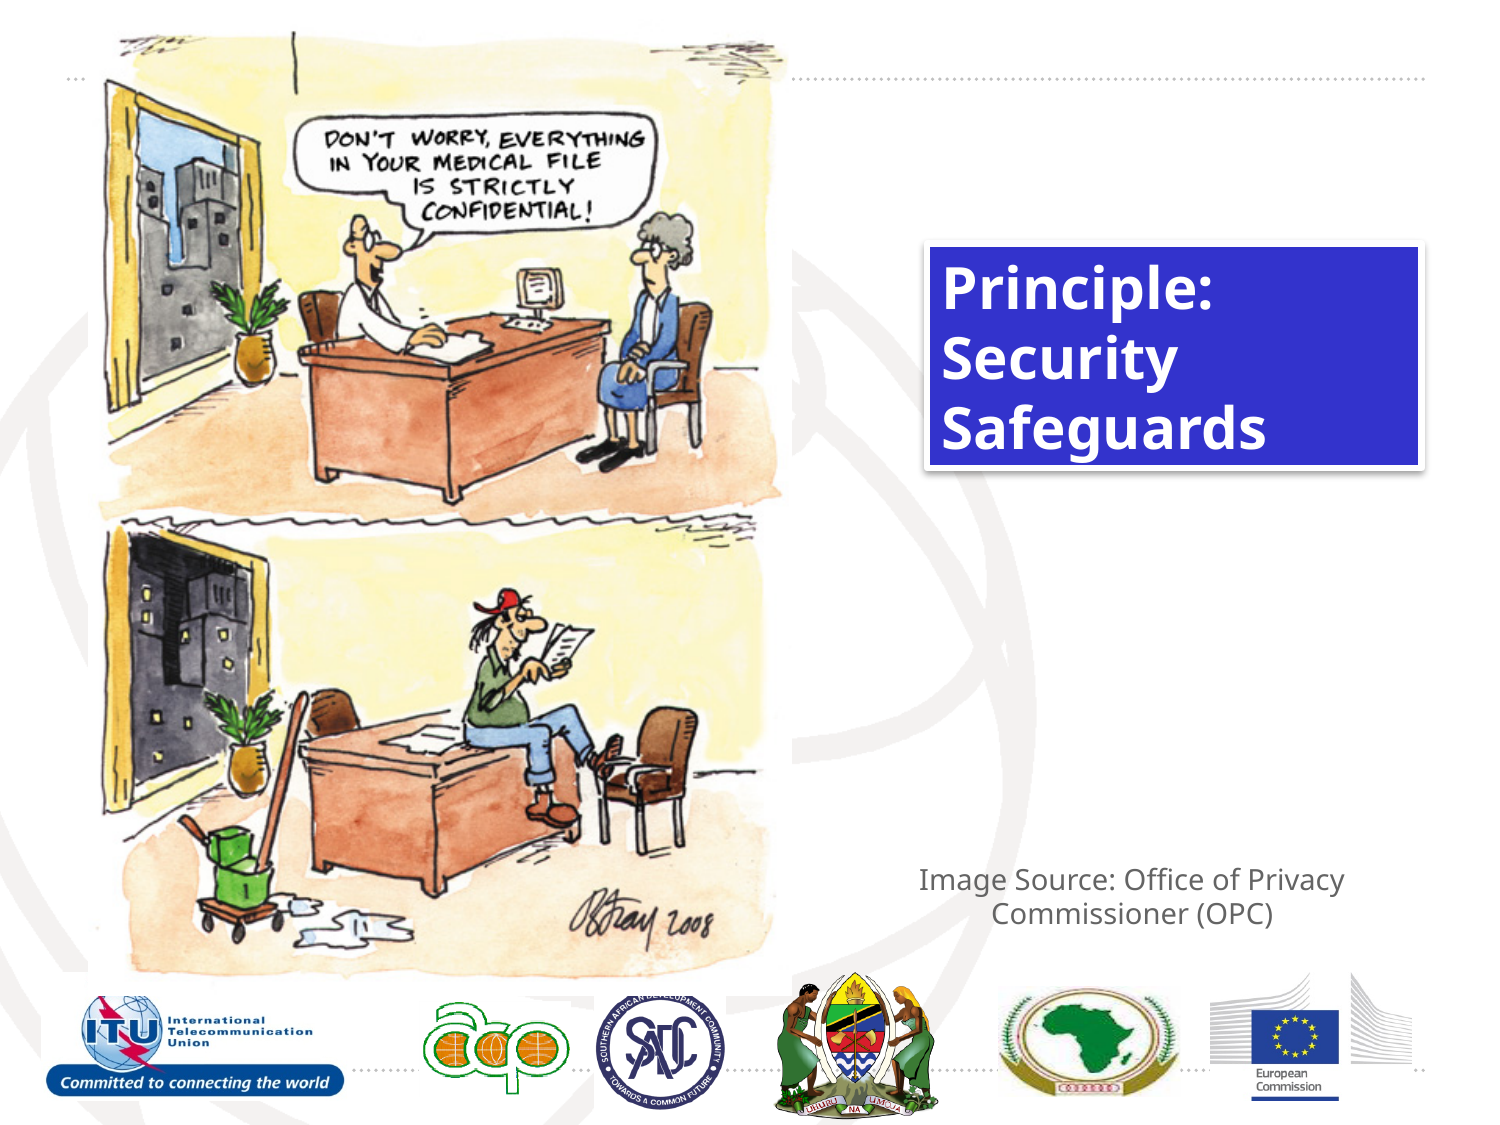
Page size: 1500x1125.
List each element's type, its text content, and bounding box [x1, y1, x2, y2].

text_box Image Source: Office of Privacy Commissioner (OPC) [842, 853, 1422, 939]
text_box Principle: Security Safeguards [924, 240, 1425, 471]
picture [0, 19, 1061, 1125]
picture [1210, 972, 1412, 1101]
